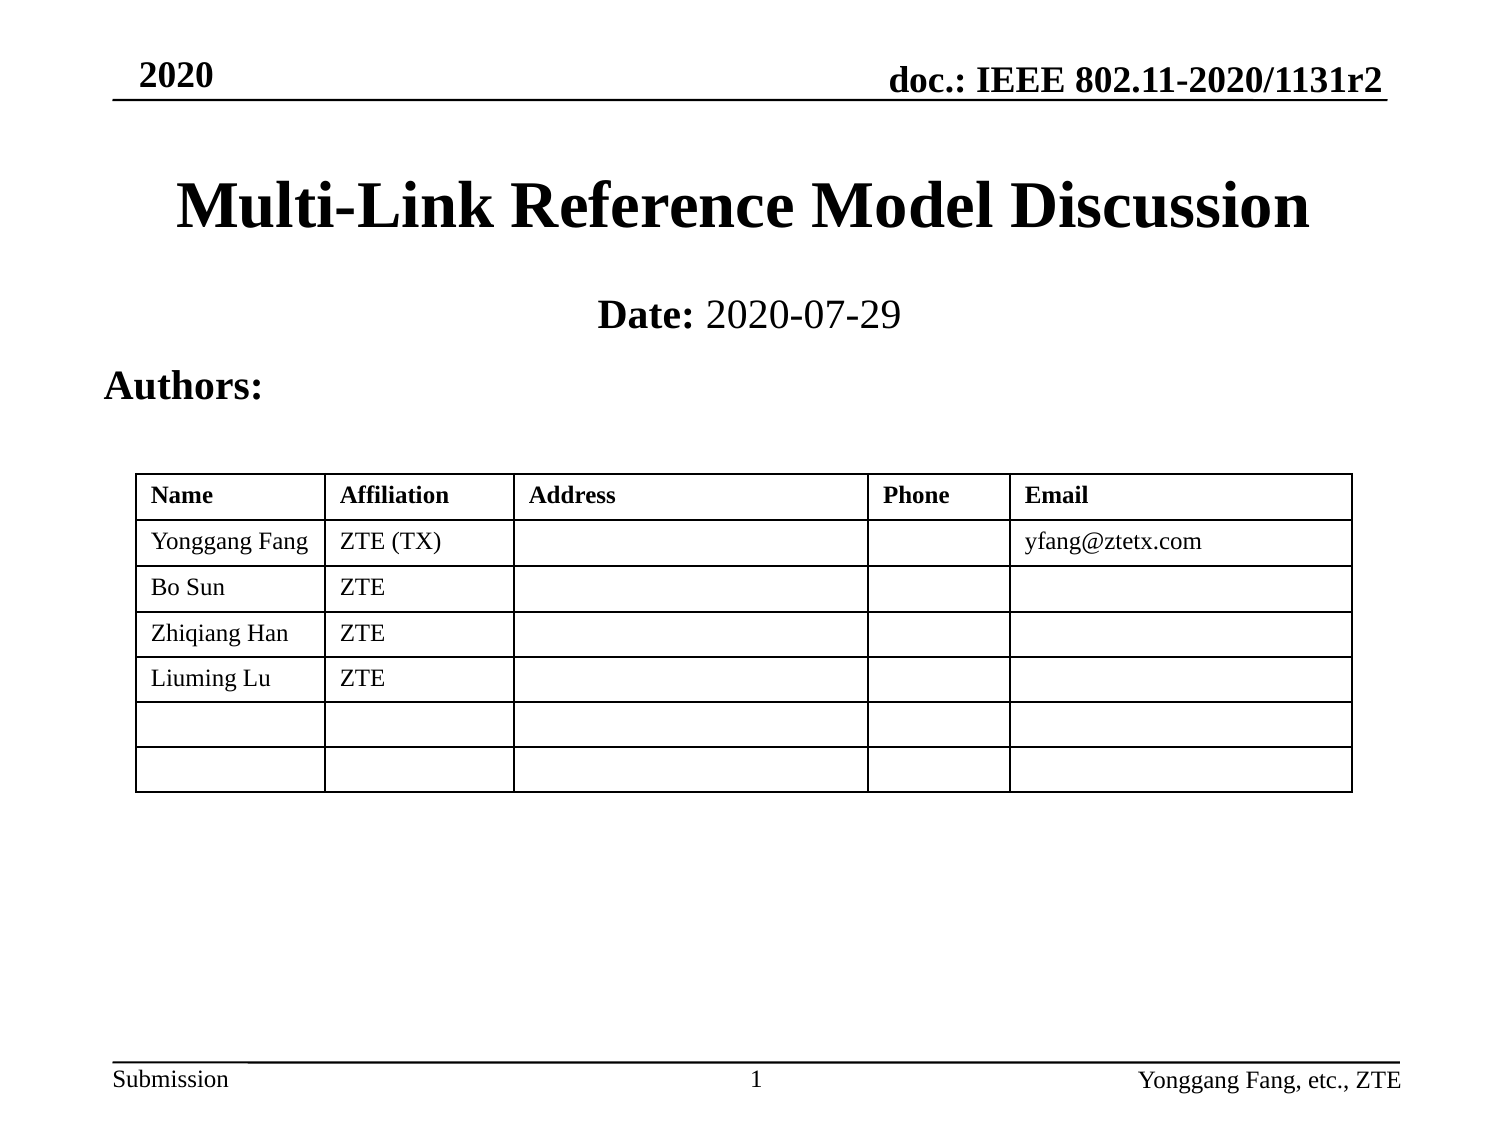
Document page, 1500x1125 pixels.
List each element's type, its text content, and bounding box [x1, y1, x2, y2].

table_header Name [137, 475, 324, 519]
table_cell ZTE (TX) [326, 521, 513, 565]
slide_number 1 [741, 1061, 772, 1093]
table_header Email [1011, 475, 1351, 519]
text_box Date: 2020-07-29 [112, 278, 1388, 342]
table_cell [869, 748, 1009, 791]
table_cell Liuming Lu [137, 658, 324, 701]
table_cell [1011, 567, 1351, 611]
table_cell [326, 748, 513, 791]
table_cell ZTE [326, 658, 513, 701]
table_header Affiliation [326, 475, 513, 519]
text_box Multi-Link Reference Model Discussion [76, 113, 1412, 289]
table_cell [1011, 703, 1351, 746]
table_cell [515, 521, 867, 565]
table_cell [137, 748, 324, 791]
table_cell [869, 703, 1009, 746]
table_header Address [515, 475, 867, 519]
table_cell [326, 703, 513, 746]
table_cell [869, 658, 1009, 701]
table_cell Zhiqiang Han [137, 613, 324, 656]
table_cell [869, 521, 1009, 565]
table_cell Bo Sun [137, 567, 324, 611]
table_cell [1011, 613, 1351, 656]
text_box Authors: [88, 349, 326, 413]
table_cell [515, 703, 867, 746]
table_cell [869, 613, 1009, 656]
table_cell [515, 658, 867, 701]
table_cell Yonggang Fang [137, 521, 324, 565]
table_cell [1011, 658, 1351, 701]
table_header Phone [869, 475, 1009, 519]
table_cell [137, 703, 324, 746]
table_cell [869, 567, 1009, 611]
table_cell [515, 748, 867, 791]
table_cell [515, 567, 867, 611]
table_cell ZTE [326, 613, 513, 656]
table_cell [1011, 748, 1351, 791]
footer Yonggang Fang, etc., ZTE [1127, 1063, 1402, 1095]
table_cell yfang@ztetx.com [1011, 521, 1351, 565]
table_cell ZTE [326, 567, 513, 611]
table_cell [515, 613, 867, 656]
